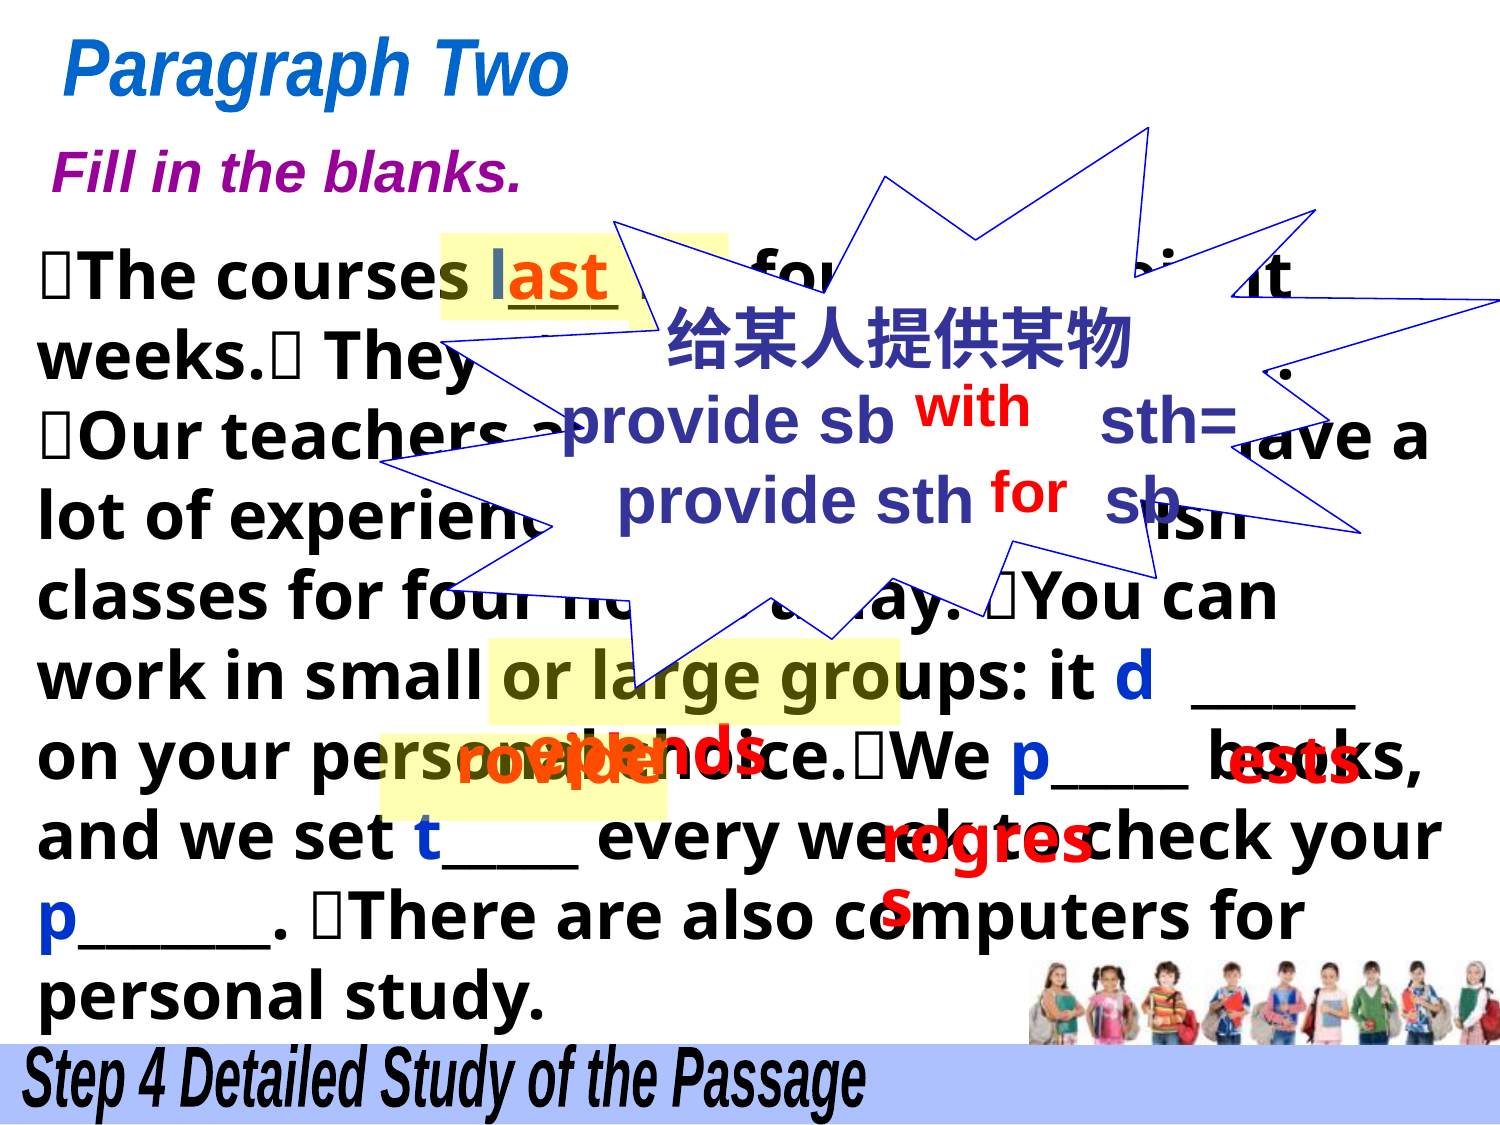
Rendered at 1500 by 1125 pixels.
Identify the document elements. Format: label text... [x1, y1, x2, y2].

text_box epends [696, 726, 789, 797]
text_box [0, 1044, 1500, 1125]
text_box [629, 320, 658, 331]
text_box ast [440, 225, 618, 233]
text_box 给某人提供某物 provide sb sth= provide sth sb [379, 127, 1500, 689]
text_box rogress [865, 804, 1121, 947]
text_box for [976, 446, 1121, 532]
text_box [651, 233, 729, 260]
text_box [488, 638, 901, 726]
text_box with [900, 368, 1156, 447]
text_box Fill in the blanks. [36, 112, 1441, 213]
text_box The courses l____ for four, six or eight weeks. They start at the e_____of July. Our teachers are well trained and have a lot of experience. They teach English classes for four hours a day. You can work in small or large groups: it d ______ on your personal choice.We p_____ books, and we set t_____ every week to check your p_______. There are also computers for personal study. [21, 225, 1468, 1040]
text_box [379, 733, 668, 821]
text_box rovide [440, 725, 696, 804]
picture [1029, 960, 1500, 1045]
text_box ests [1212, 725, 1468, 804]
text_box [440, 233, 654, 321]
